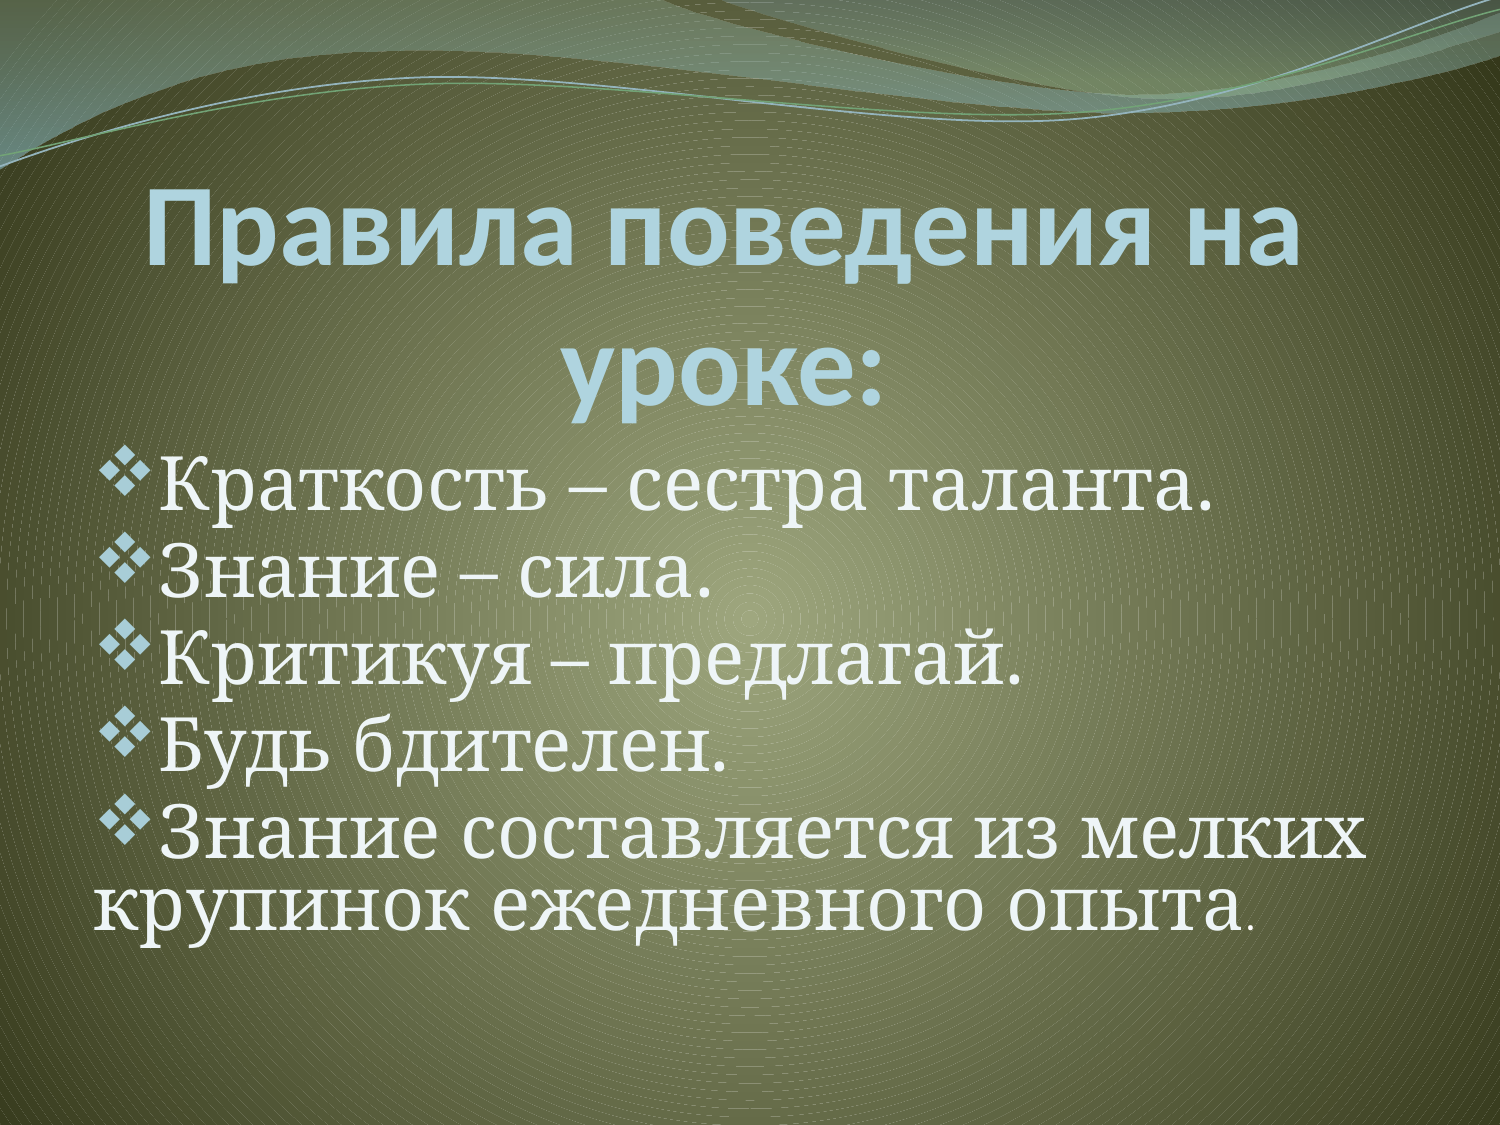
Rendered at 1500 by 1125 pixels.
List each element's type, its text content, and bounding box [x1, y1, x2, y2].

title Правила поведения на уроке: [81, 128, 1371, 430]
subtitle Краткость – сестра таланта. Знание – сила. Критикуя – предлагай. Будь бдителен. Знание составляется из мелких крупинок ежедневного опыта. [93, 445, 1383, 1018]
